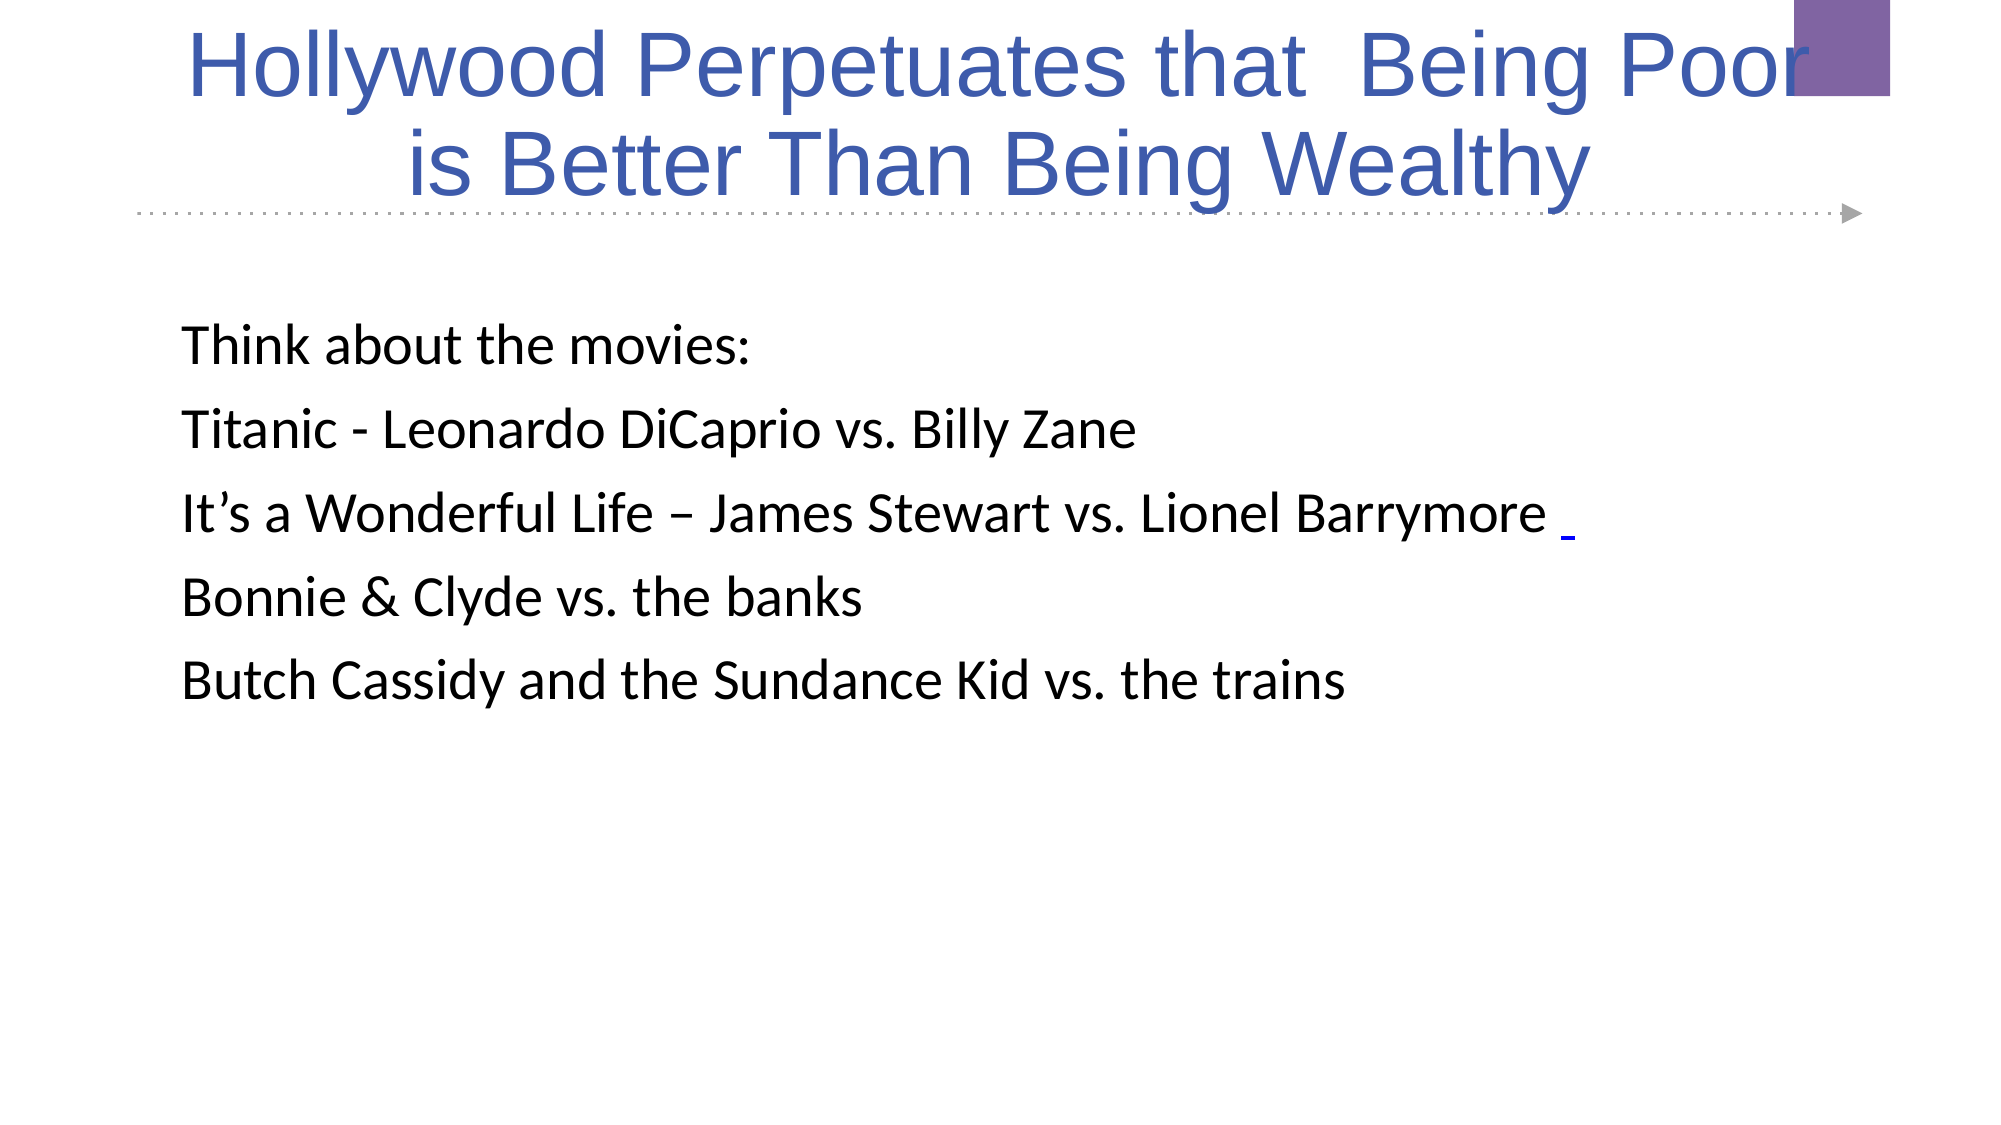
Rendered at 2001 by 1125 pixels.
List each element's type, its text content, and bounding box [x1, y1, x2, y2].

title Hollywood Perpetuates that Being Poor is Better Than Being Wealthy [137, 52, 1863, 181]
list Think about the movies: Titanic - Leonardo DiCaprio vs. Billy Zane It’s a Wonderful Life – James Stewart vs. Lionel Barrymore Bonnie & Clyde vs. the banks Butch Cassidy and the Sundance Kid vs. the trains [137, 299, 1863, 1014]
